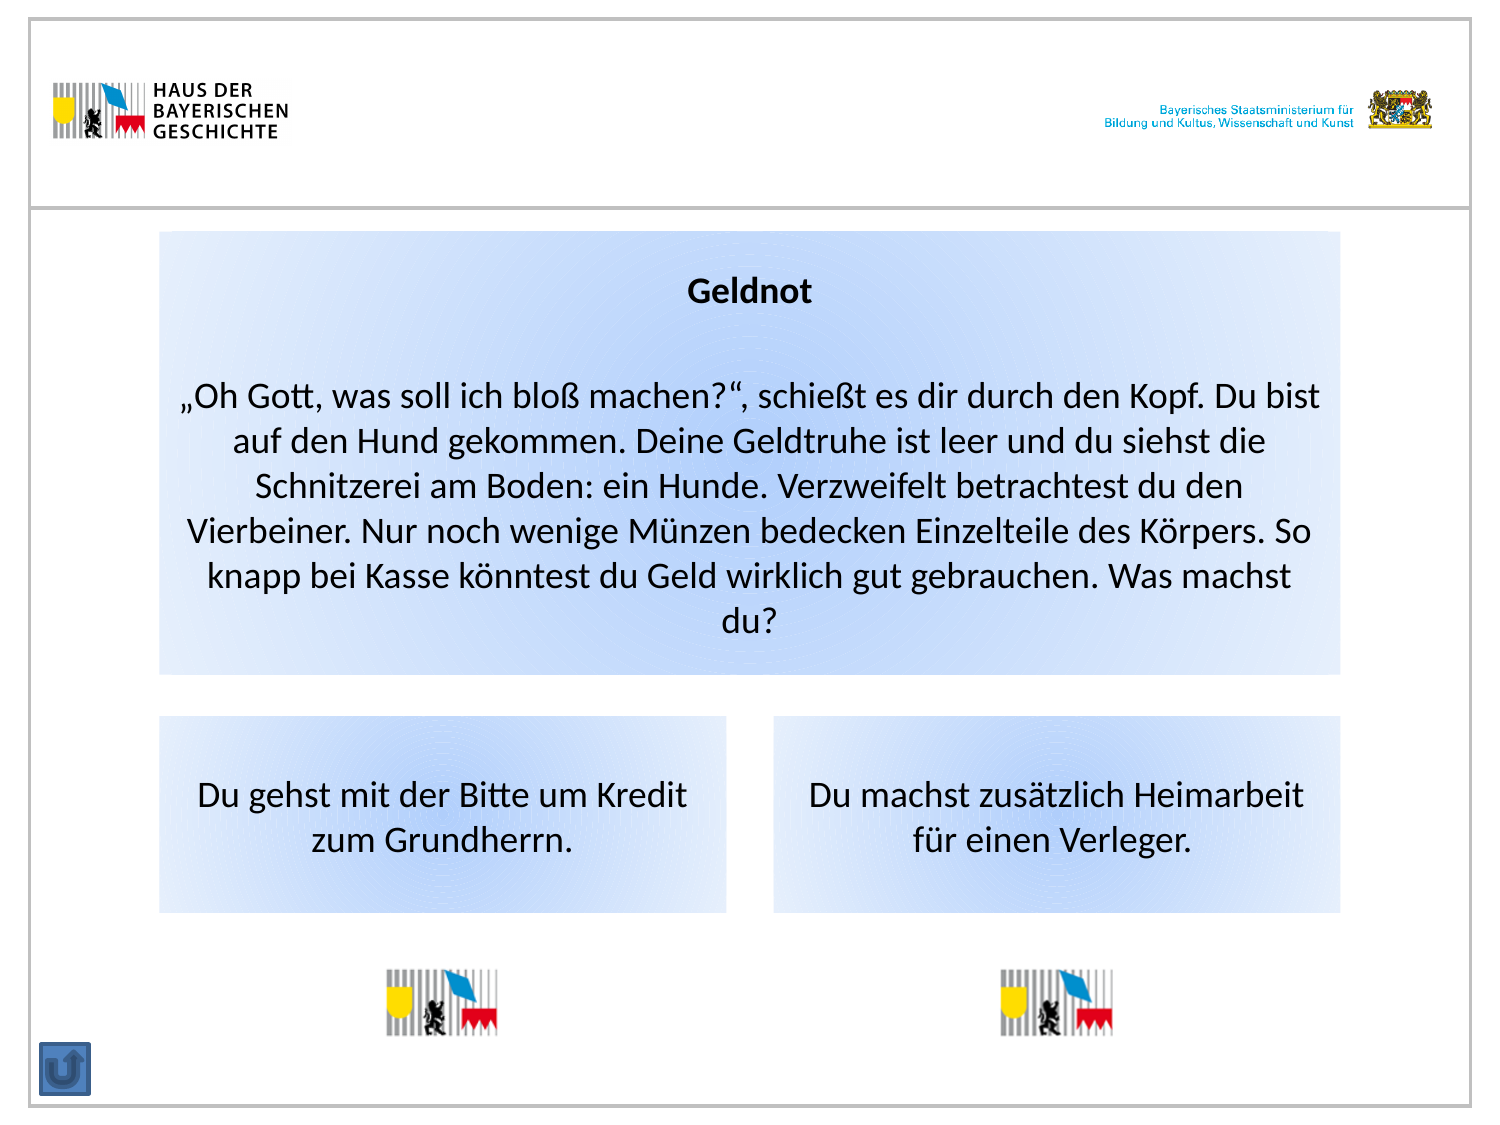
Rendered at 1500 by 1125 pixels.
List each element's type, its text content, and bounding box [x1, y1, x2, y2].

picture [1080, 78, 1440, 146]
list Geldnot „Oh Gott, was soll ich bloß machen?“, schießt es dir durch den Kopf. Du bist auf den Hund gekommen. Deine Geldtruhe ist leer und du siehst die Schnitzerei am Boden: ein Hunde. Verzweifelt betrachtest du den Vierbeiner. Nur noch wenige Münzen bedecken Einzelteile des Körpers. So knapp bei Kasse könntest du Geld wirklich gut gebrauchen. Was machst du? [159, 231, 1341, 675]
text_box [39, 1042, 91, 1096]
list Du machst zusätzlich Heimarbeit für einen Verleger. [773, 716, 1341, 913]
picture [381, 963, 504, 1045]
picture [995, 963, 1119, 1045]
list Du gehst mit der Bitte um Kredit zum Grundherrn. [159, 716, 727, 913]
picture [49, 78, 292, 146]
